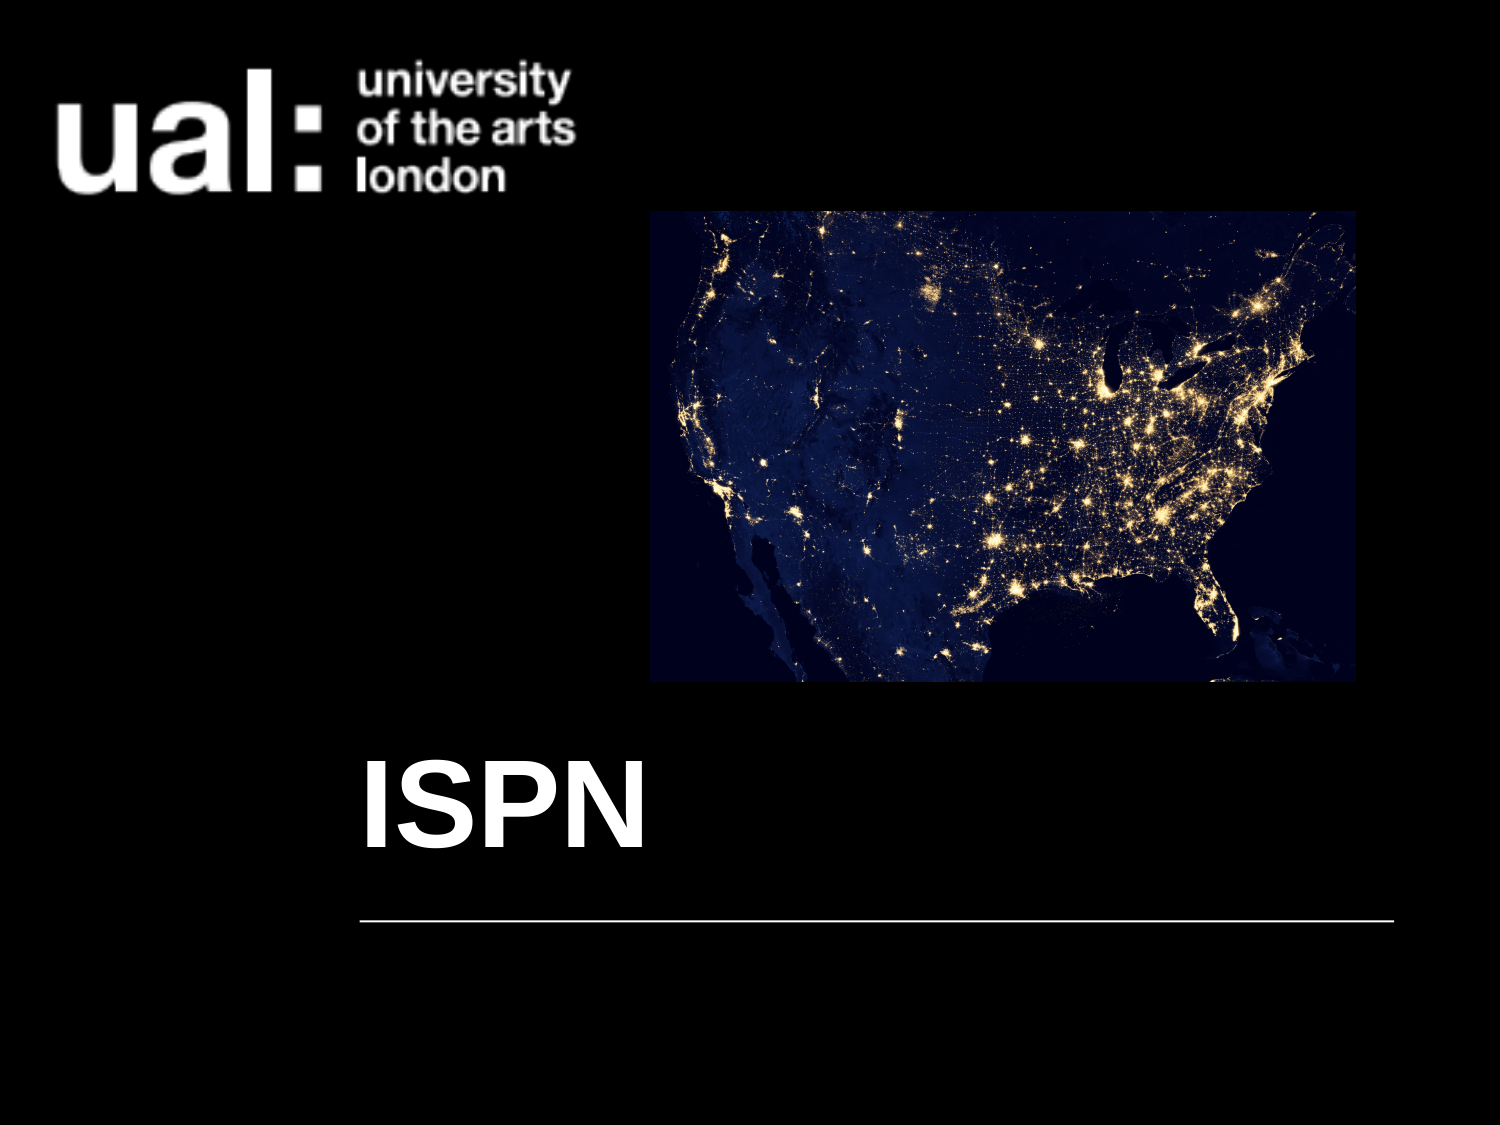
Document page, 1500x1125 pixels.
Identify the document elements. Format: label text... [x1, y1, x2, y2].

title ISPN [359, 249, 1395, 873]
picture [650, 211, 1356, 682]
